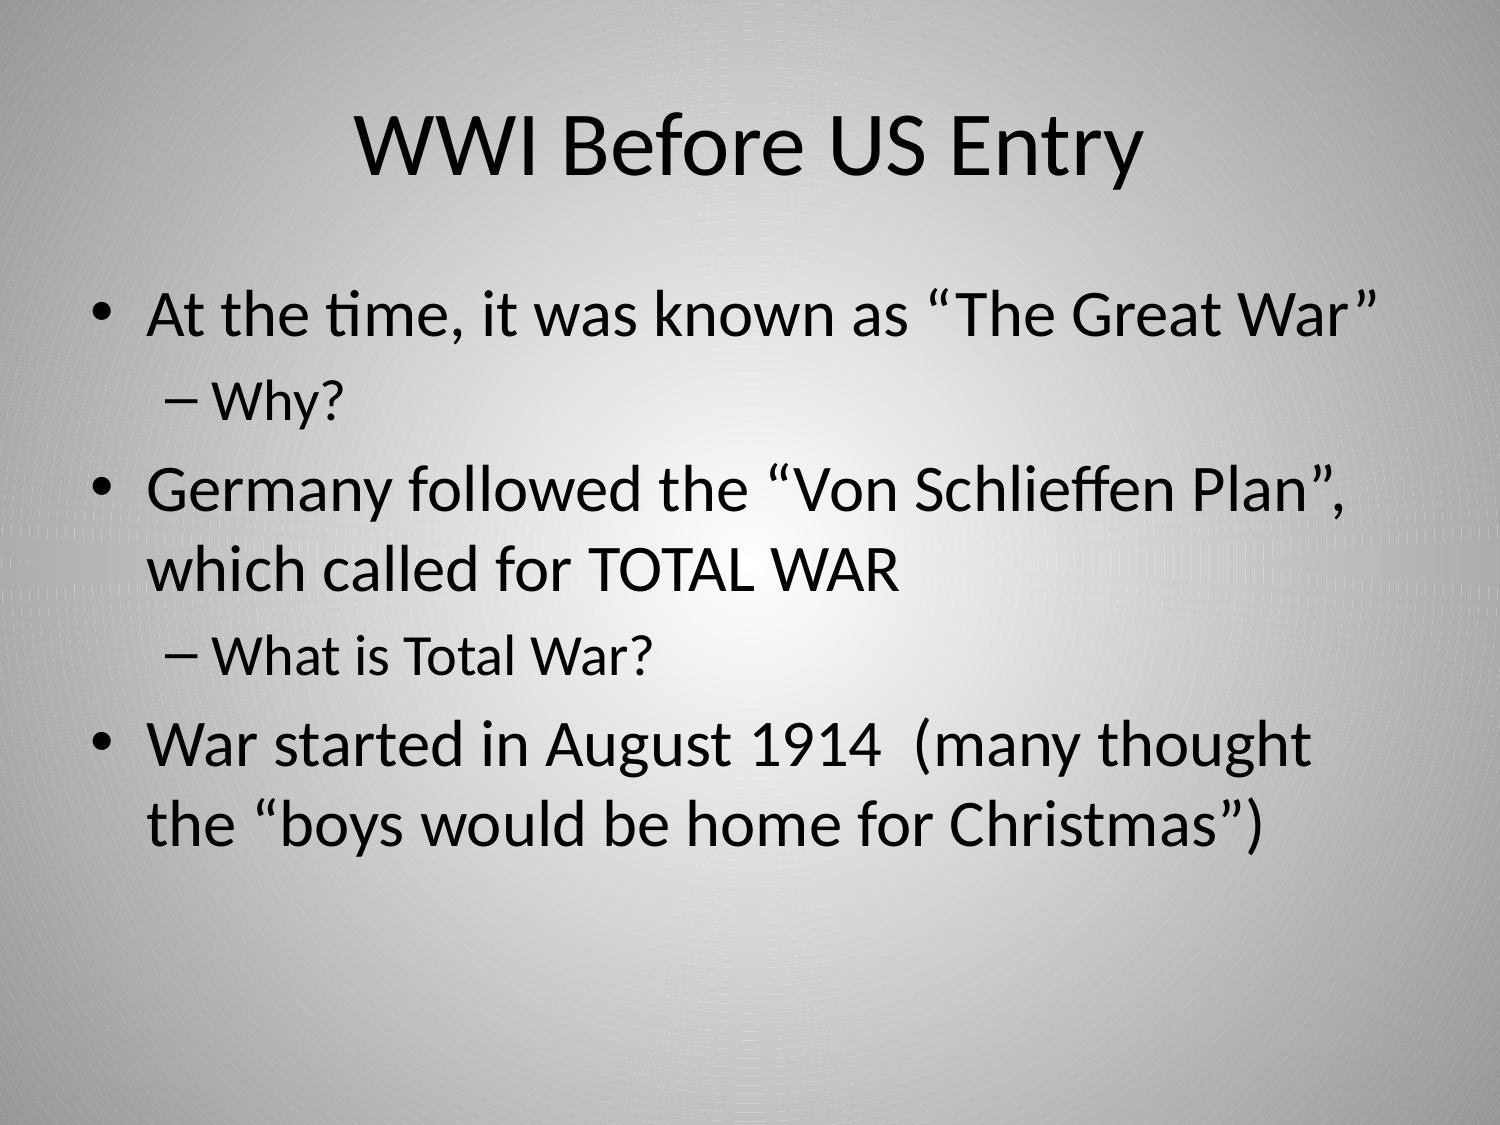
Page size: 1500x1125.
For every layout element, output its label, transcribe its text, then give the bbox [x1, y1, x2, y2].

title WWI Before US Entry [75, 45, 1425, 233]
list At the time, it was known as “The Great War” Why? Germany followed the “Von Schlieffen Plan”, which called for TOTAL WAR What is Total War? War started in August 1914 (many thought the “boys would be home for Christmas”) [75, 262, 1425, 1005]
